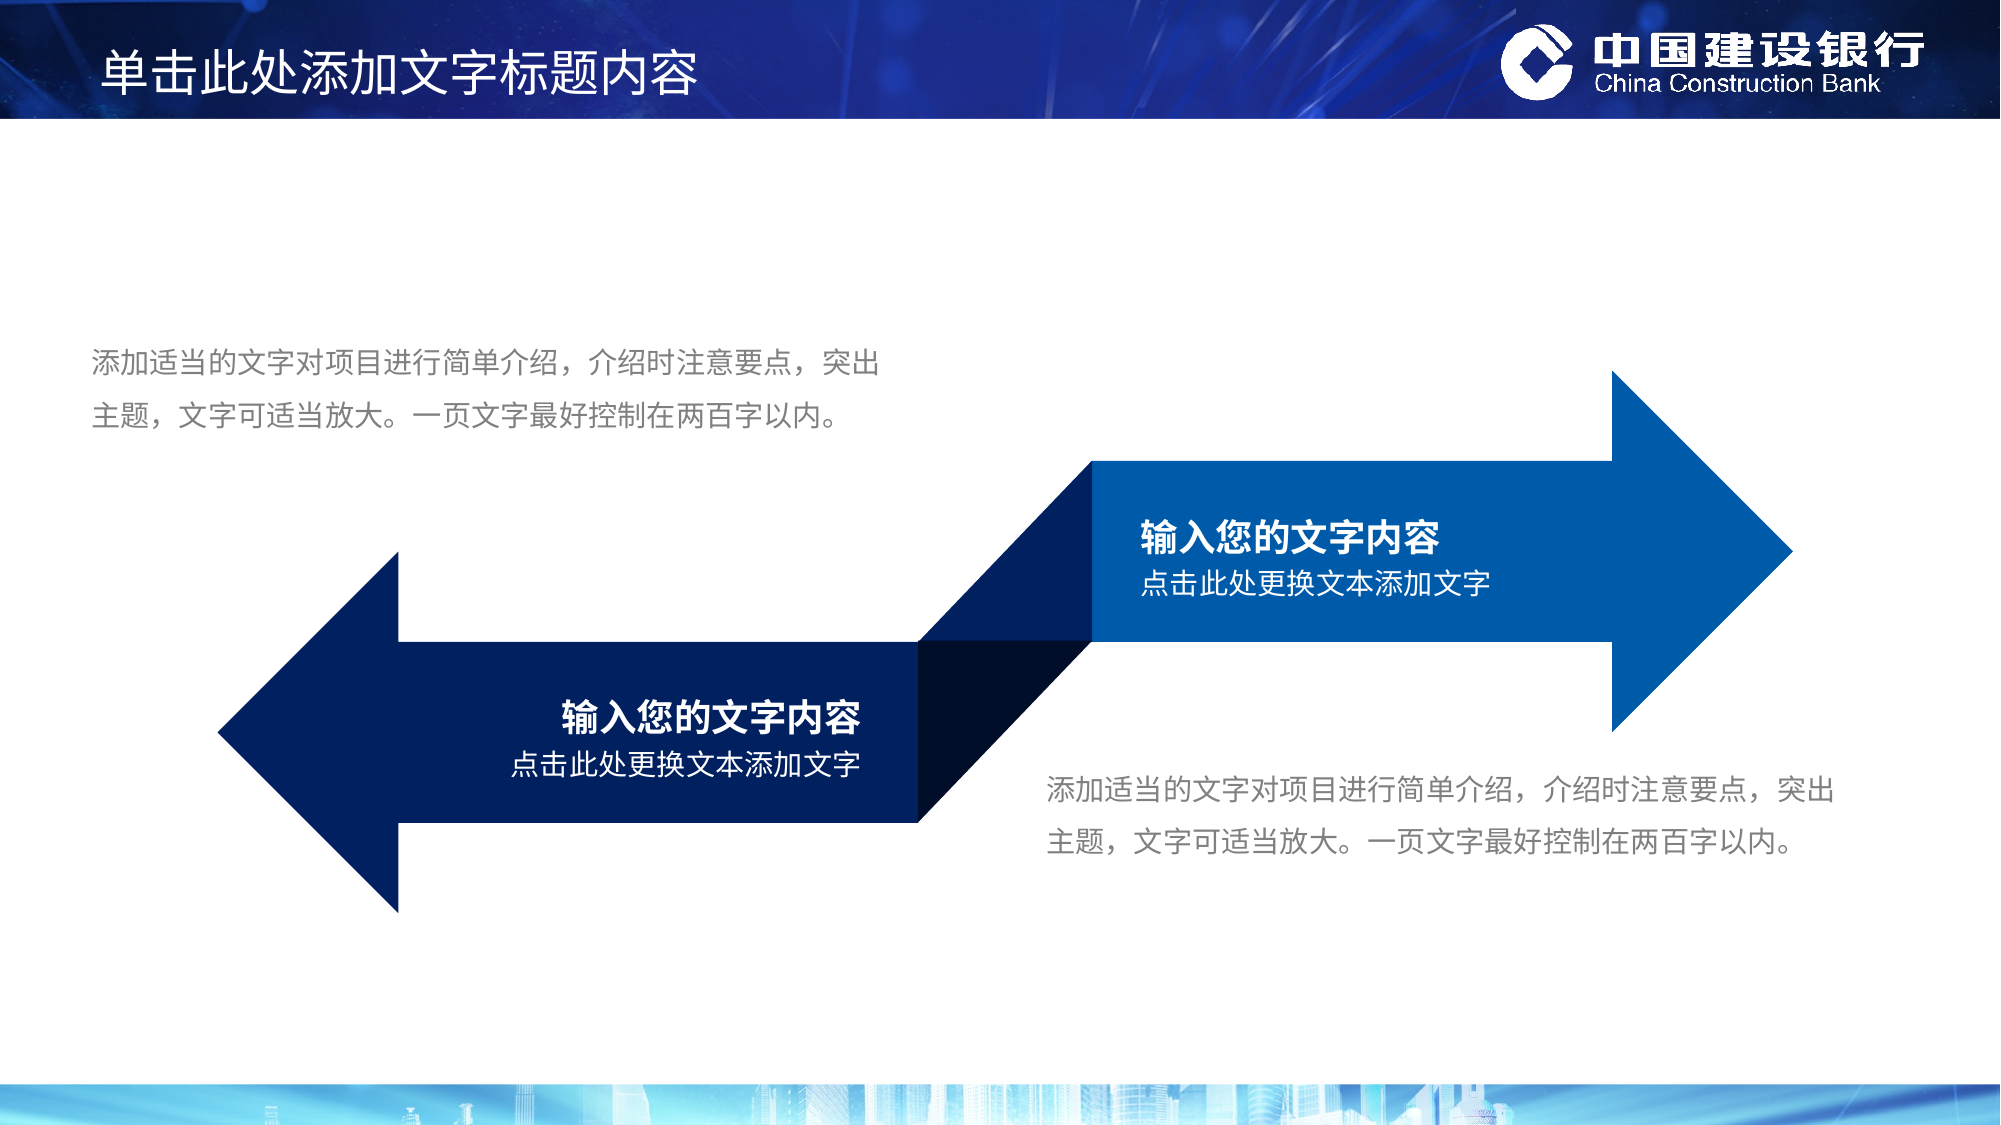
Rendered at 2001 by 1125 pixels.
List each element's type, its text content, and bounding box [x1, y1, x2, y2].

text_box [217, 551, 1093, 914]
picture [0, 1085, 2000, 1125]
picture [0, 0, 2000, 132]
text_box 添加适当的文字对项目进行简单介绍，介绍时注意要点，突出主题，文字可适当放大。一页文字最好控制在两百字以内。 [1093, 746, 1873, 866]
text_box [918, 370, 1793, 733]
text_box 添加适当的文字对项目进行简单介绍，介绍时注意要点，突出主题，文字可适当放大。一页文字最好控制在两百字以内。 [76, 319, 919, 440]
